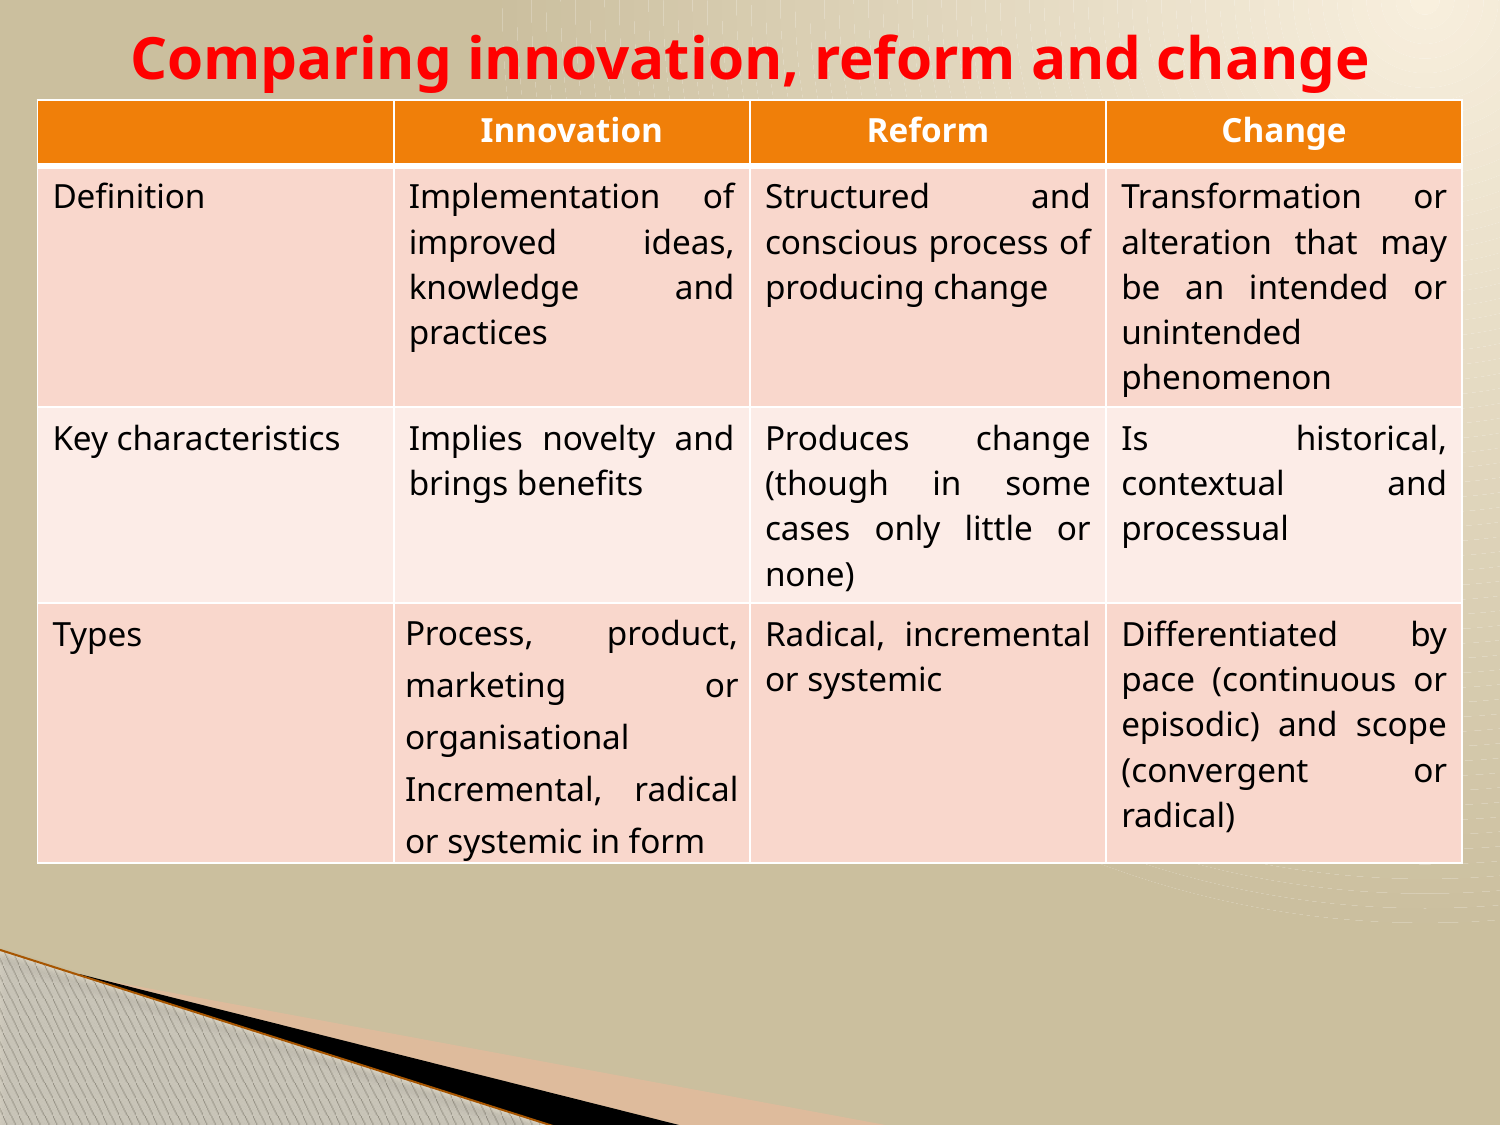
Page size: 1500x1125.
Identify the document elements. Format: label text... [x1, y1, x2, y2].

table_cell Transformation or alteration that may be an intended or unintended phenomenon [1107, 169, 1461, 406]
title Comparing innovation, reform and change [75, 24, 1425, 88]
table_cell Types [38, 604, 393, 862]
table_cell Differentiated by pace (continuous or episodic) and scope (convergent or radical) [1107, 604, 1461, 862]
table_cell Key characteristics [38, 408, 393, 602]
table_header Innovation [395, 101, 749, 163]
table_header Reform [751, 101, 1105, 163]
table_cell Implementation of improved ideas, knowledge and practices [395, 169, 749, 406]
table_header Change [1107, 101, 1461, 163]
table_cell Is historical, contextual and processual [1107, 408, 1461, 602]
table_cell Definition [38, 169, 393, 406]
table_cell Structured and conscious process of producing change [751, 169, 1105, 406]
table_cell Process, product, marketing or organisational Incremental, radical or systemic in form [395, 604, 749, 862]
table_cell Implies novelty and brings benefits [395, 408, 749, 602]
table_cell Radical, incremental or systemic [751, 604, 1105, 862]
table_cell Produces change (though in some cases only little or none) [751, 408, 1105, 602]
table_header [38, 101, 393, 163]
